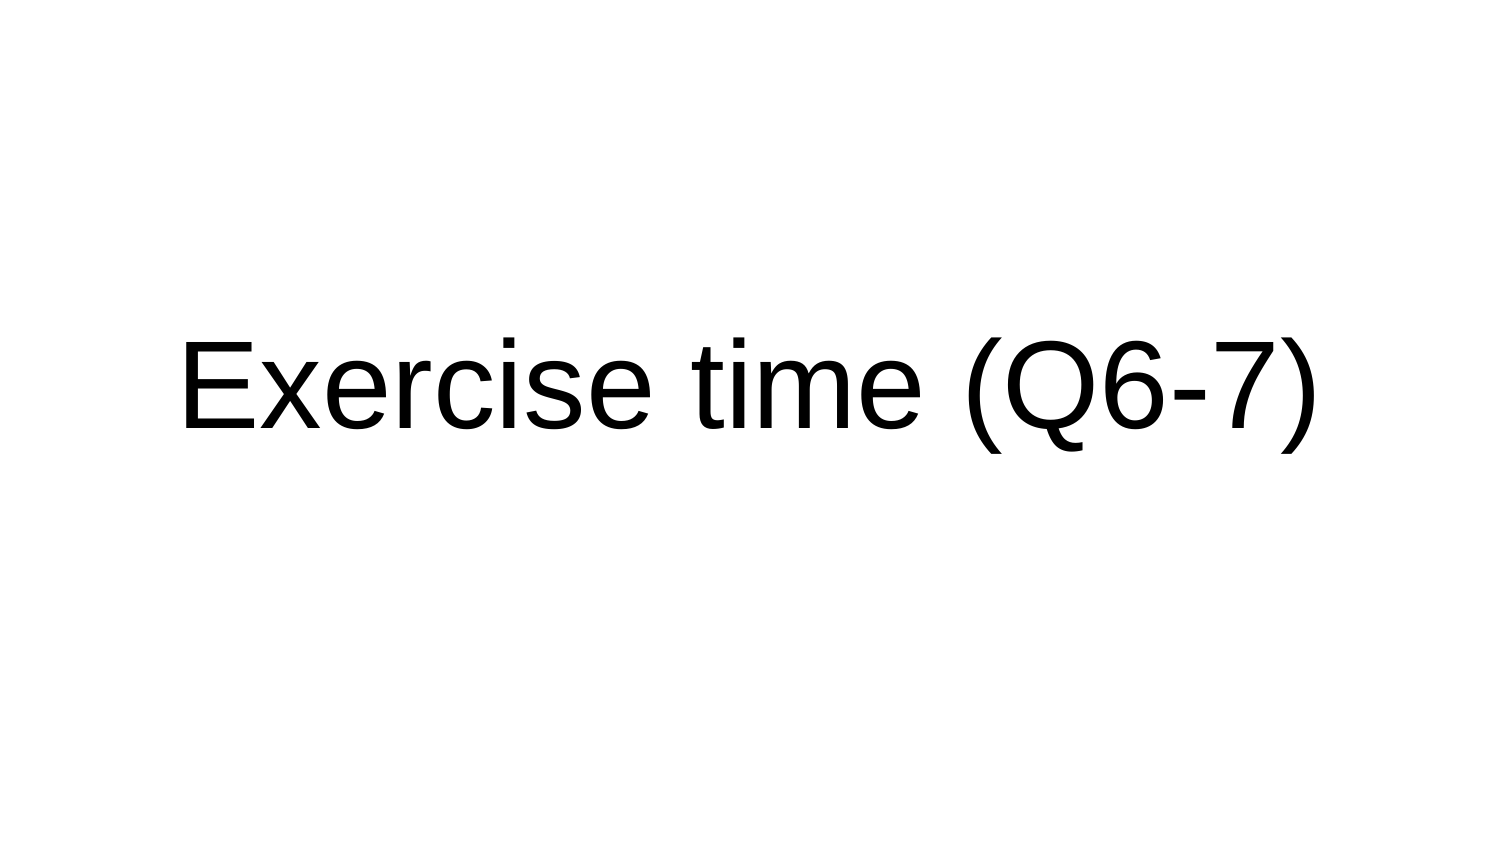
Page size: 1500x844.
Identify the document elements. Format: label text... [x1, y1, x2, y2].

title Exercise time (Q6-7) [51, 289, 1449, 432]
